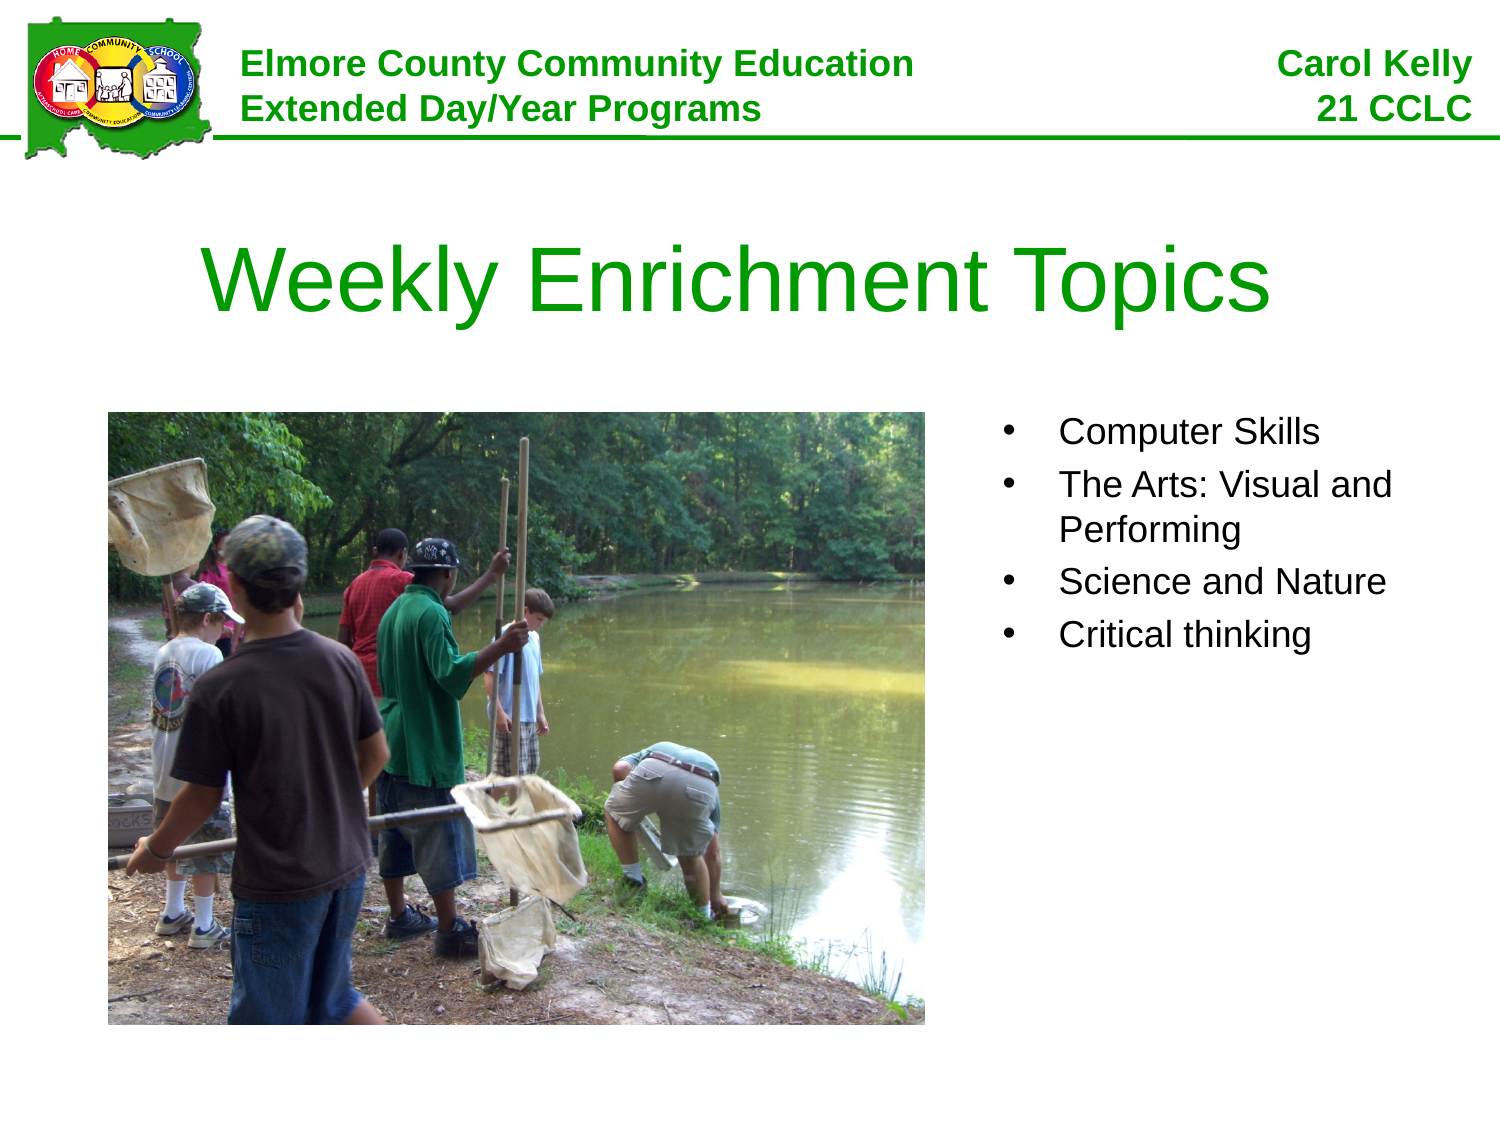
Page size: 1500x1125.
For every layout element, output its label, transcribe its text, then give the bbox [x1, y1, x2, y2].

picture [108, 412, 926, 1026]
title Weekly Enrichment Topics [99, 212, 1375, 400]
list Computer Skills The Arts: Visual and Performing Science and Nature Critical thinking [987, 399, 1413, 1013]
picture [21, 12, 213, 163]
